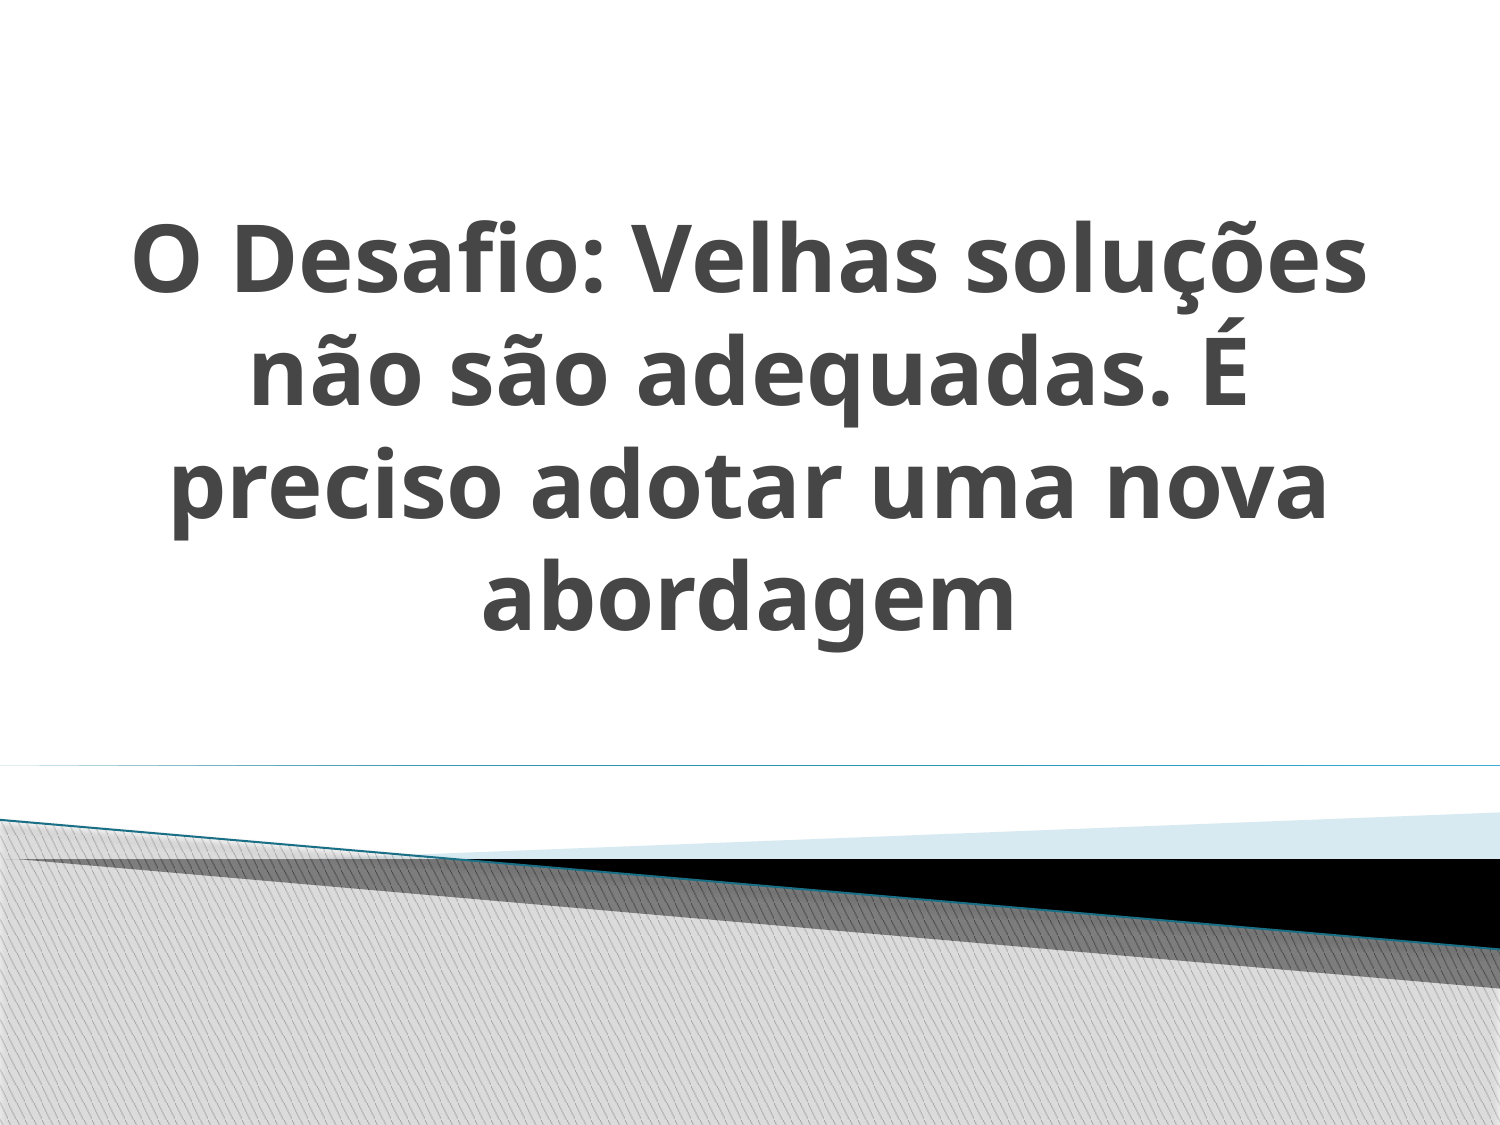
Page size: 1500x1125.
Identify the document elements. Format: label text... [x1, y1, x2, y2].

title O Desafio: Velhas soluções não são adequadas. É preciso adotar uma nova abordagem [112, 184, 1388, 657]
picture [5, 859, 1500, 989]
